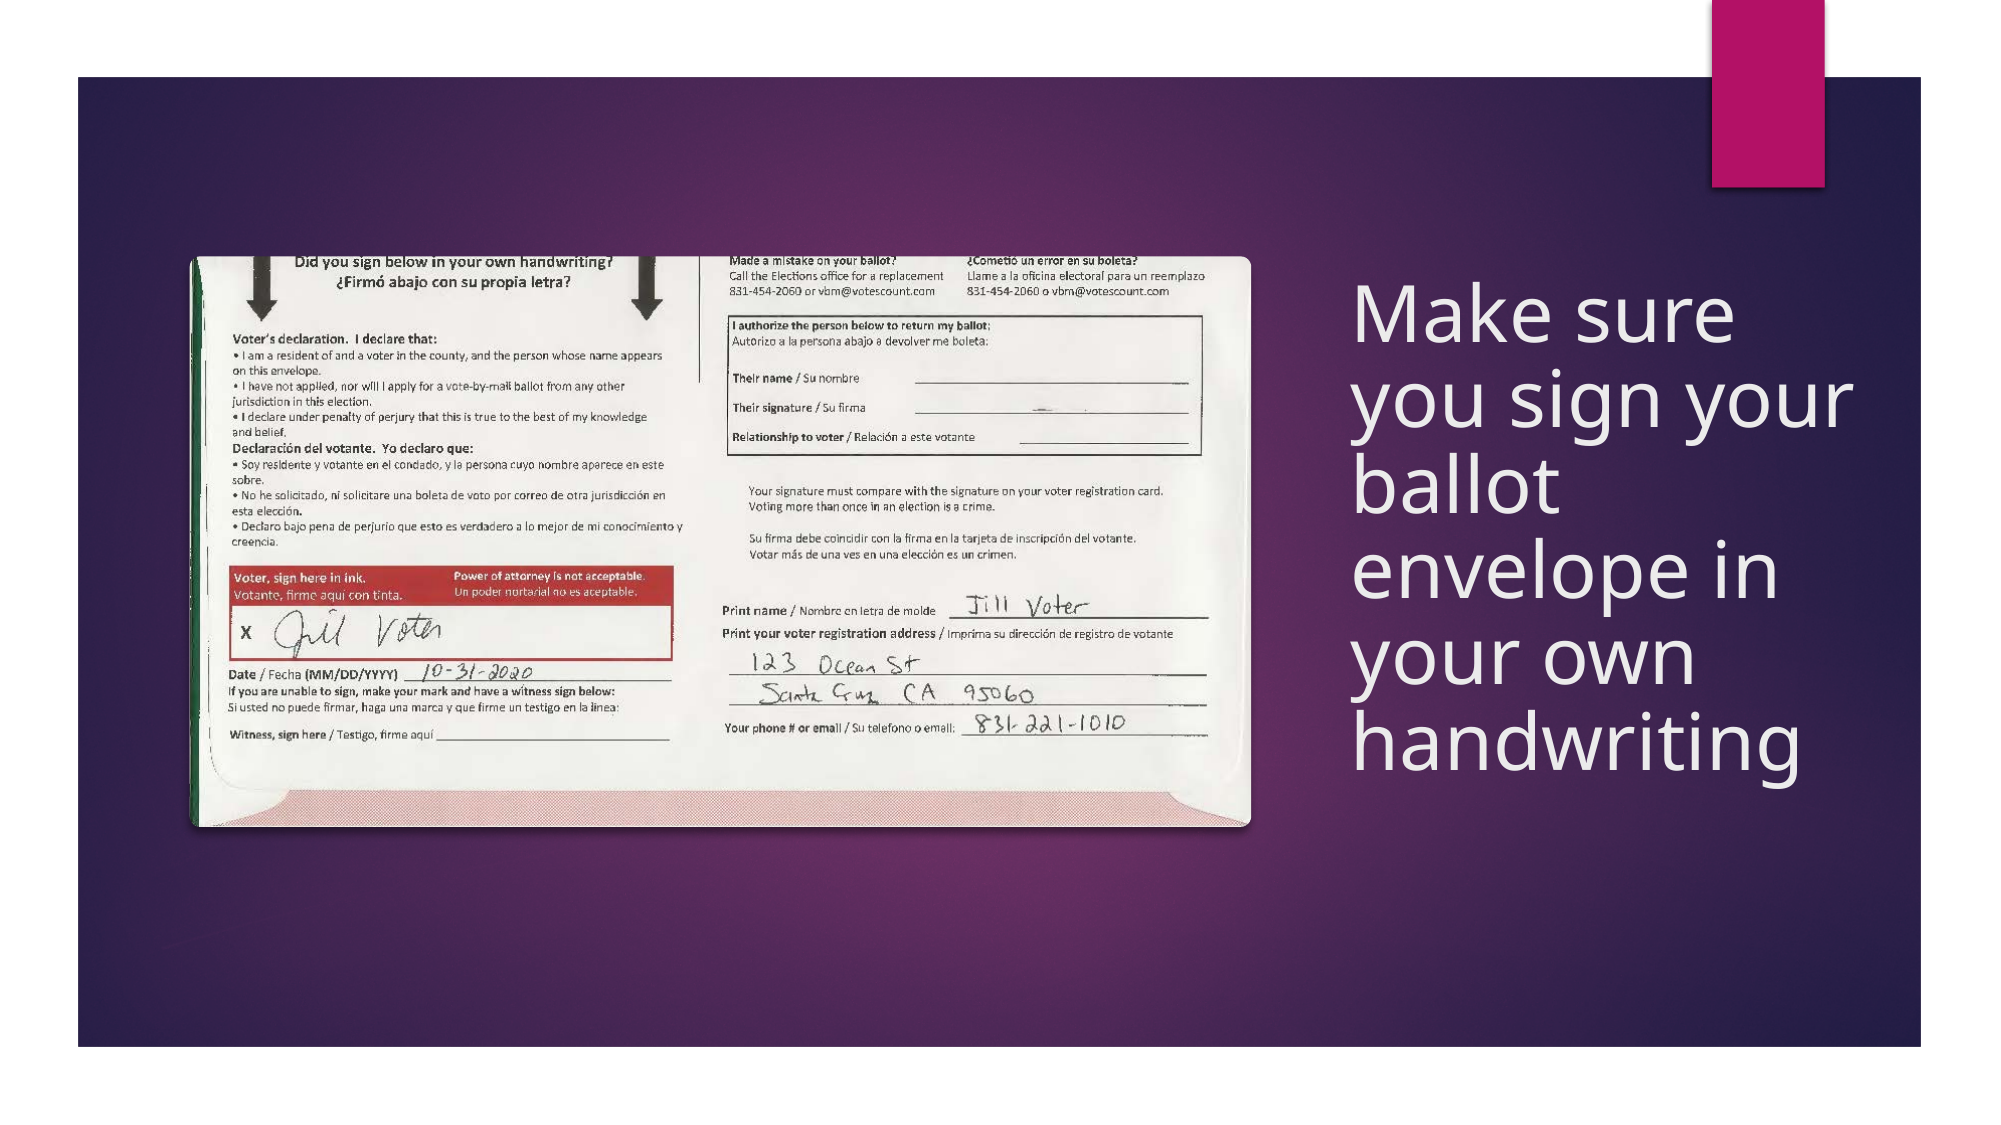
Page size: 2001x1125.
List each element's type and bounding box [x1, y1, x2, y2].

list [434, 10, 1006, 1073]
text_box [0, 0, 2000, 1125]
